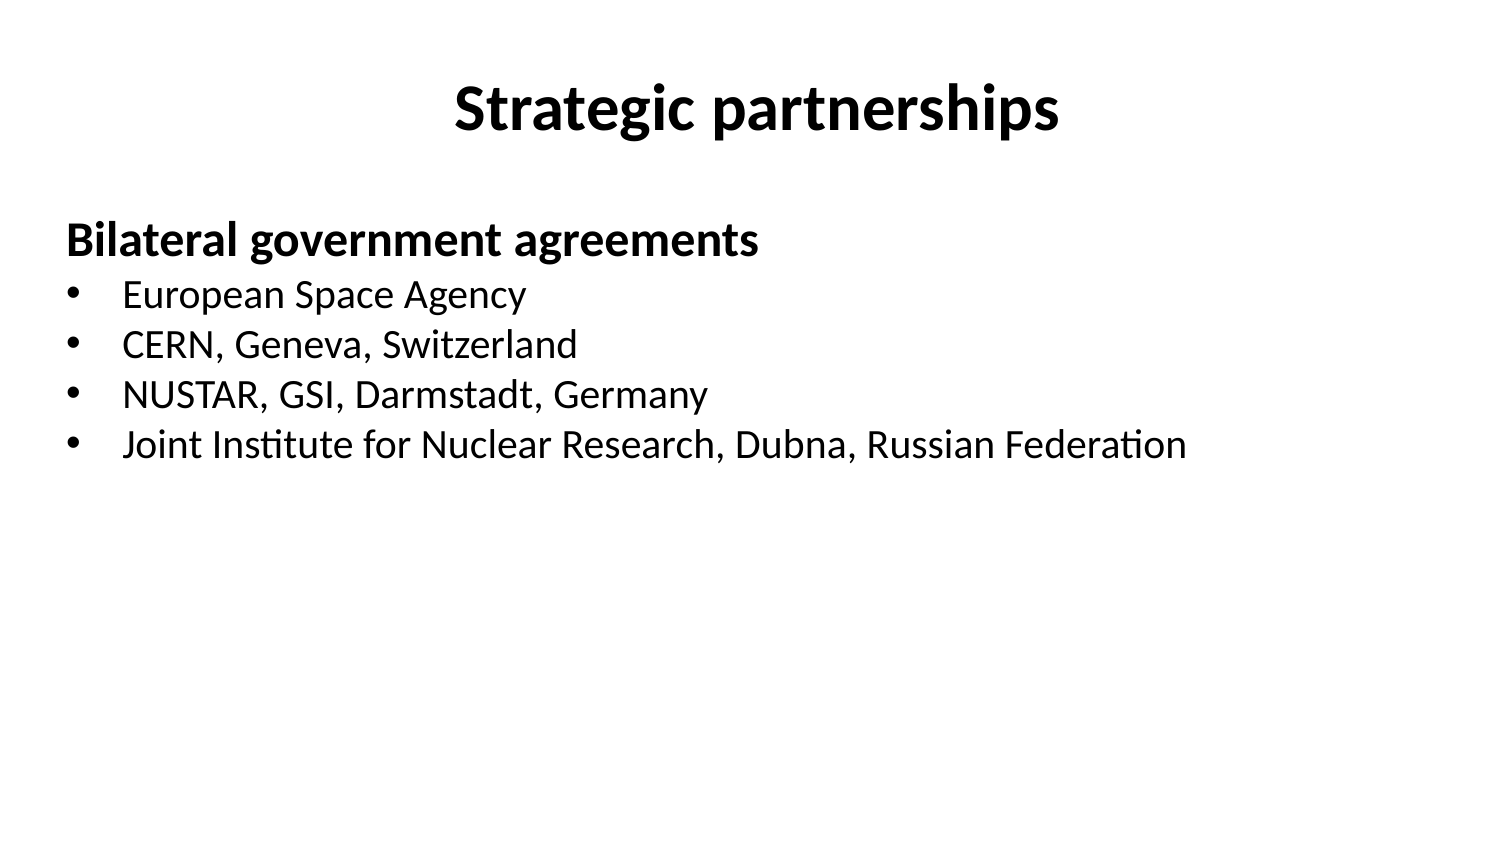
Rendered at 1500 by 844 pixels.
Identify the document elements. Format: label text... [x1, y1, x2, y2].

text_box Bilateral government agreements European Space Agency CERN, Geneva, Switzerland NUSTAR, GSI, Darmstadt, Germany Joint Institute for Nuclear Research, Dubna, Russian Federation [51, 199, 1442, 575]
title Strategic partnerships [75, 33, 1425, 175]
